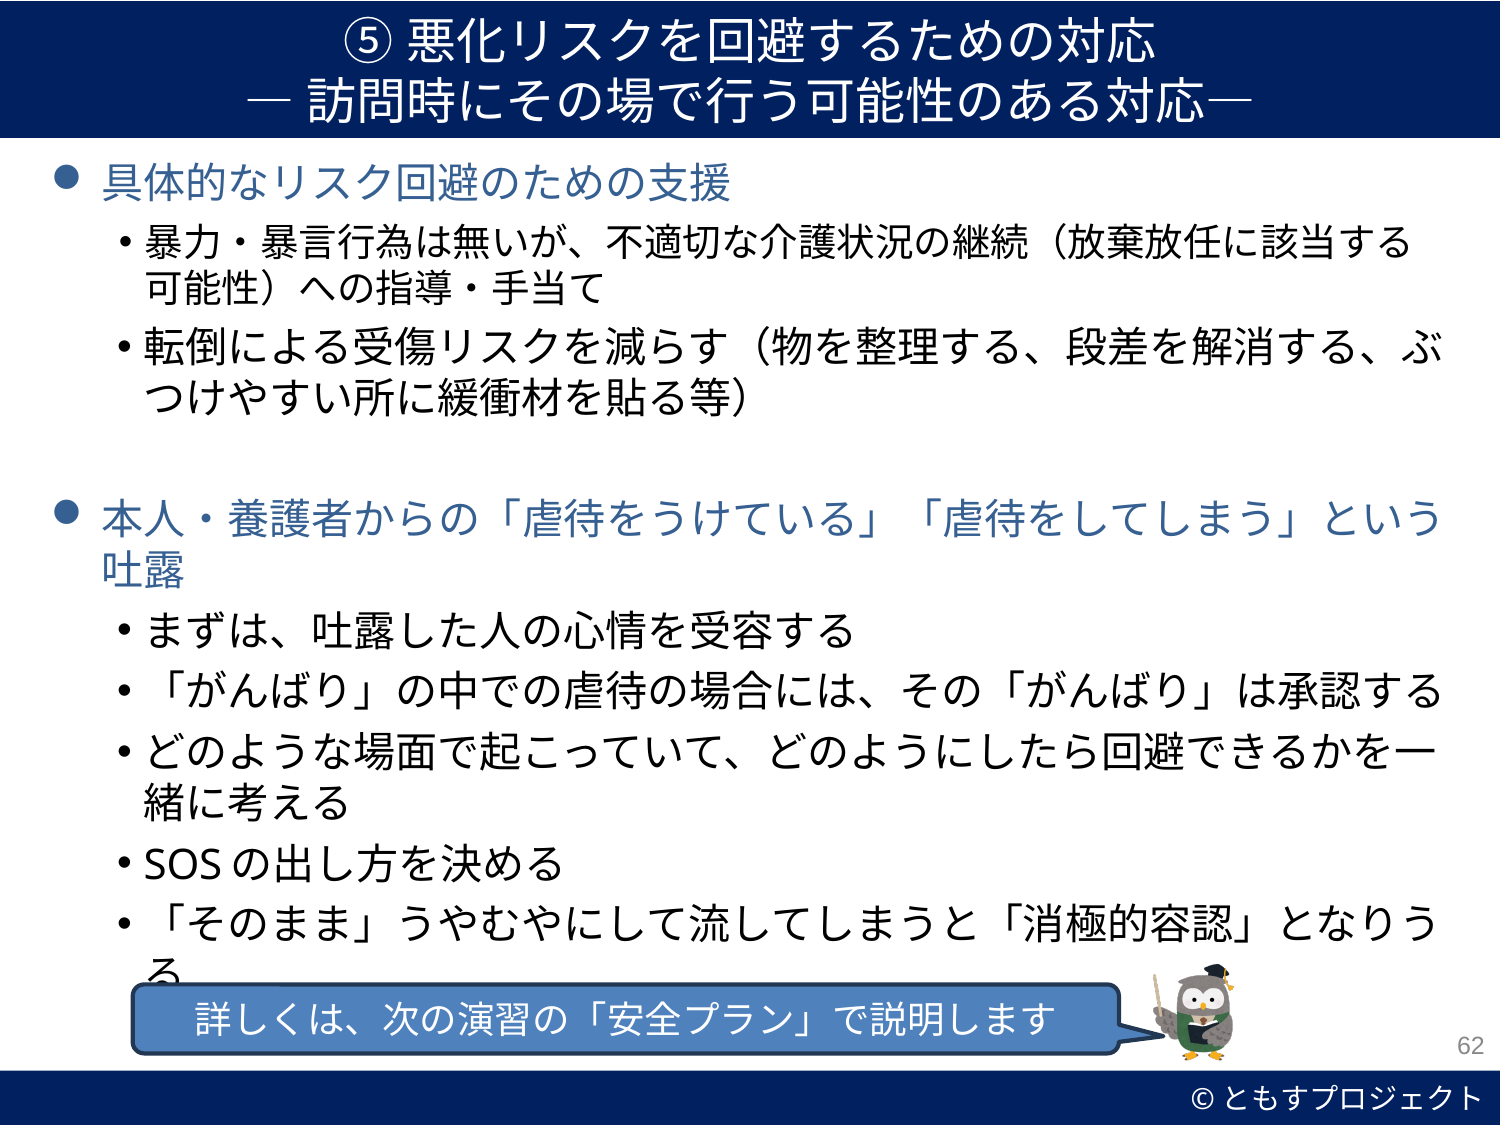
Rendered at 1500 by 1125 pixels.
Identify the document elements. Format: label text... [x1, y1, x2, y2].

slide_number 62 [1149, 1014, 1500, 1075]
text_box ©ともすプロジェクト [0, 1069, 1500, 1125]
text_box 詳しくは、次の演習の「安全プラン」で説明します [130, 982, 1144, 1056]
text_box ⑤悪化リスクを回避するための対応 ―訪問時にその場で行う可能性のある対応― [0, 0, 1500, 140]
text_box 具体的なリスク回避のための支援 暴力・暴言行為は無いが、不適切な介護状況の継続（放棄放任に該当する可能性）への指導・手当て 転倒による受傷リスクを減らす（物を整理する、段差を解消する、ぶつけやすい所に緩衝材を貼る等） 本人・養護者からの「虐待をうけている」「虐待をしてしまう」という吐露 まずは、吐露した人の心情を受容する 「がんばり」の中での虐待の場合には、その「がんばり」は承認する どのような場面で起こっていて、どのようにしたら回避できるかを一緒に考える SOSの出し方を決める 「そのまま」うやむやにして流してしまうと「消極的容認」となりうる [35, 149, 1465, 1060]
picture [1149, 960, 1245, 1063]
